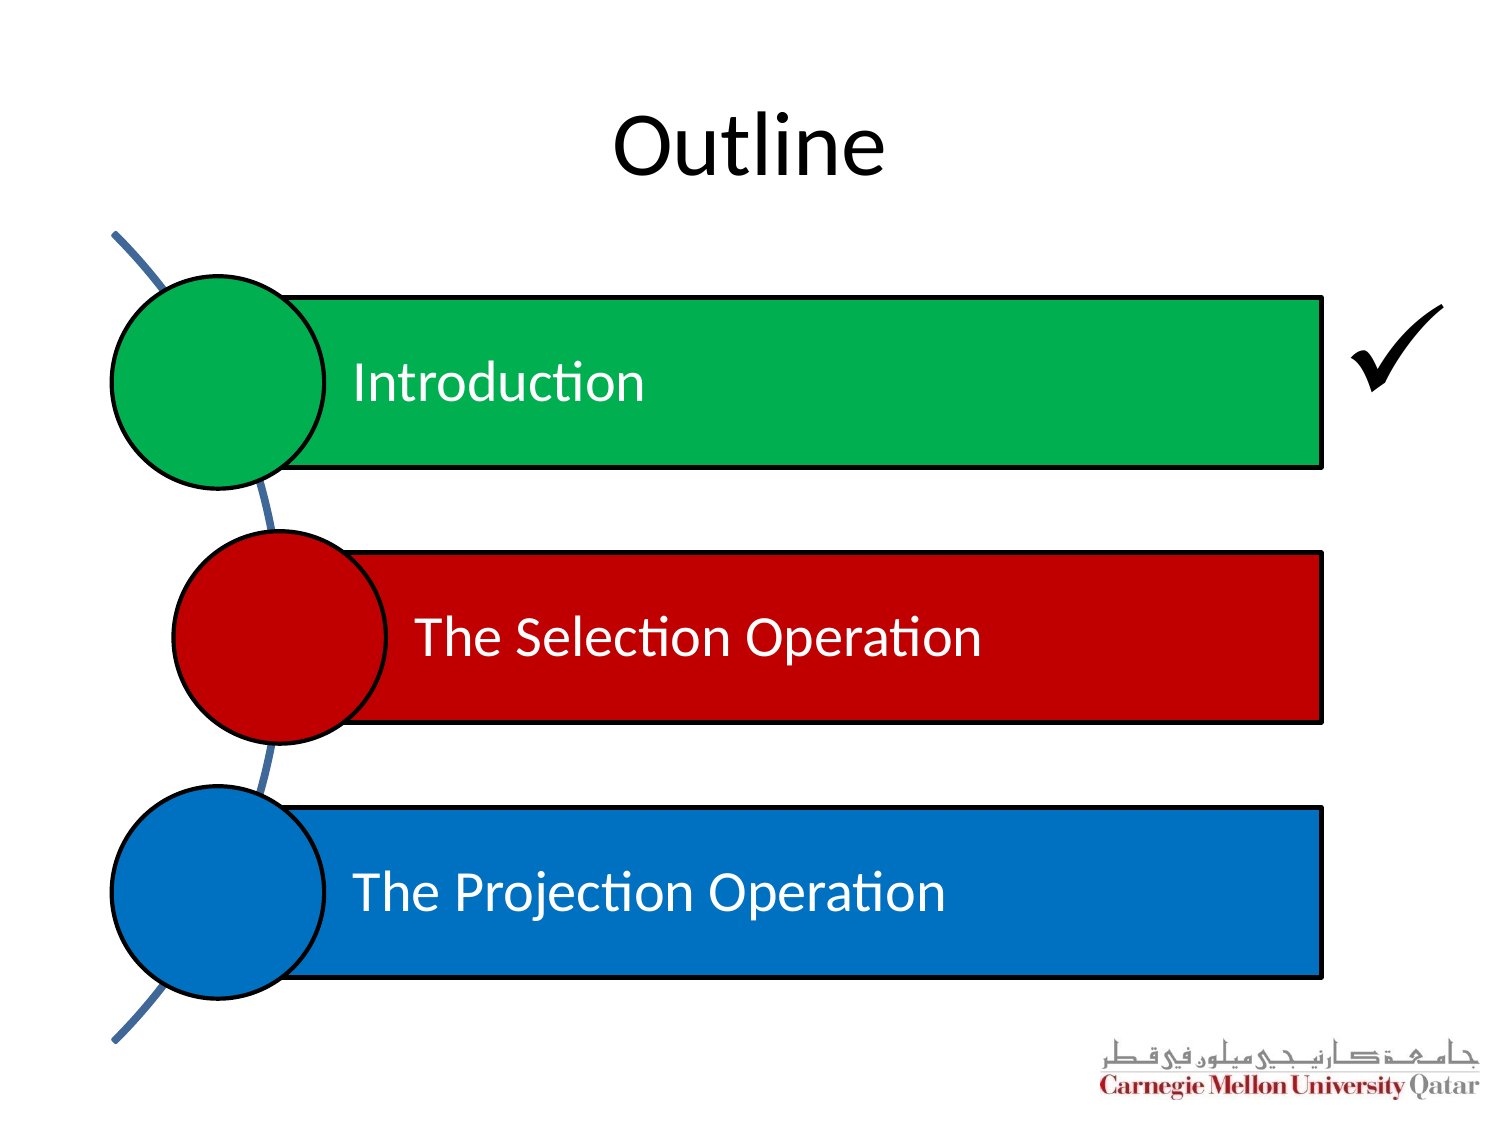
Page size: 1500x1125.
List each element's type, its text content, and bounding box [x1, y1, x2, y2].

title Outline [75, 45, 1425, 233]
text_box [99, 212, 1334, 1063]
picture [1099, 1037, 1480, 1101]
text_box [1338, 287, 1500, 468]
